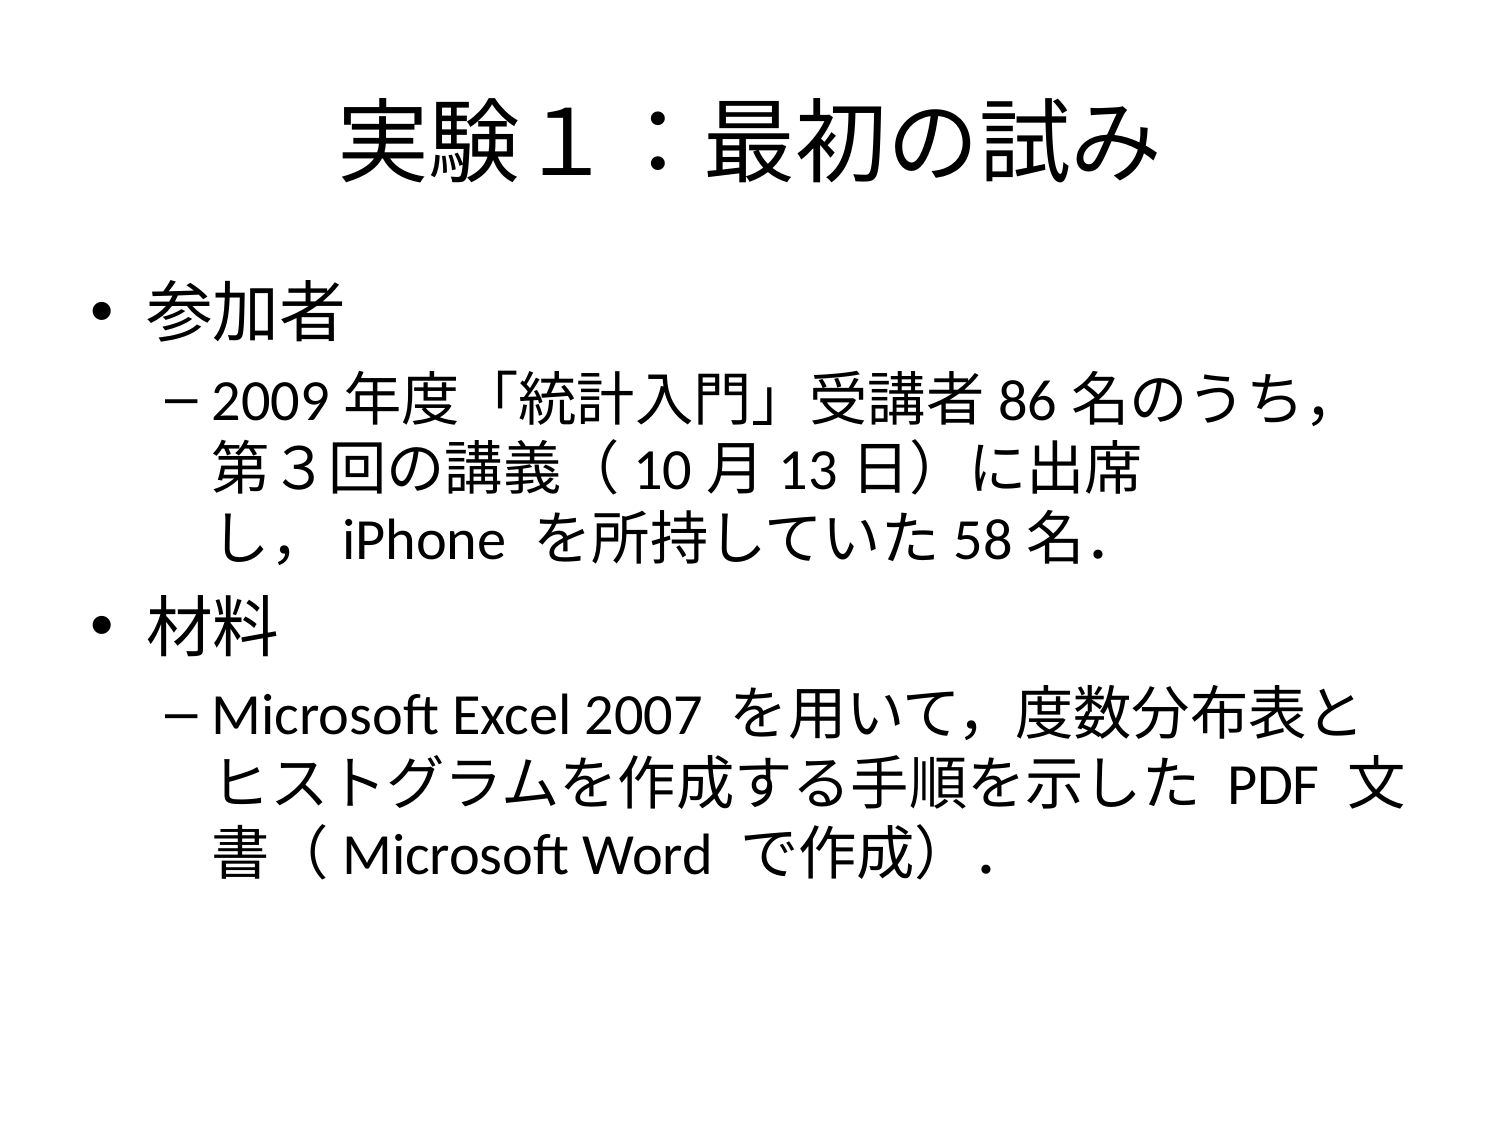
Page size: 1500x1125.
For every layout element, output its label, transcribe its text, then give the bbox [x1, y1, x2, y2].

title 実験１：最初の試み [75, 45, 1425, 233]
list 参加者 2009年度「統計入門」受講者86名のうち，第３回の講義（10月13日）に出席し，iPhone を所持していた58名． 材料 Microsoft Excel 2007 を用いて，度数分布表とヒストグラムを作成する手順を示した PDF 文書（Microsoft Word で作成）． [75, 262, 1425, 1005]
